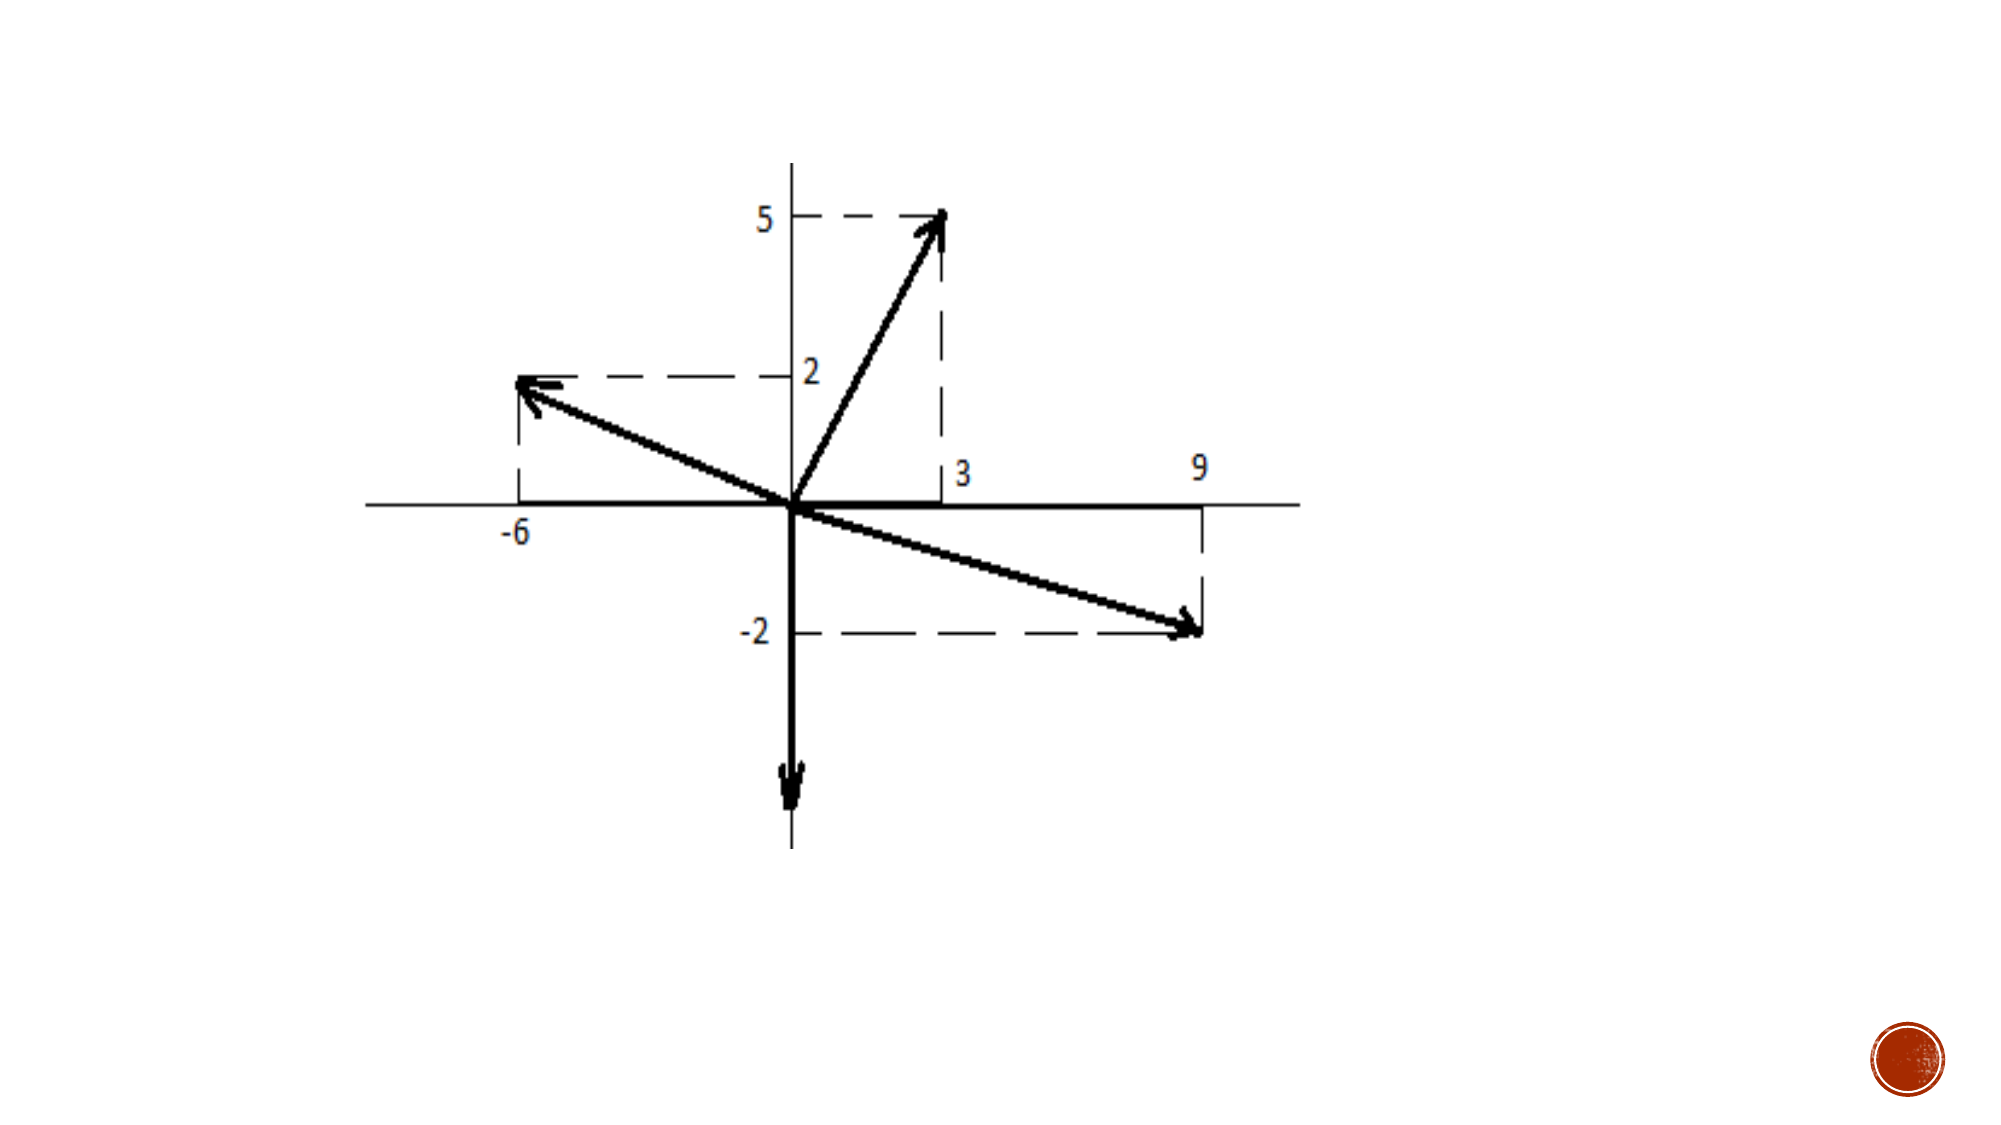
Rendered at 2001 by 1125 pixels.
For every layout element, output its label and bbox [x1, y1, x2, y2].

list [344, 165, 1306, 847]
